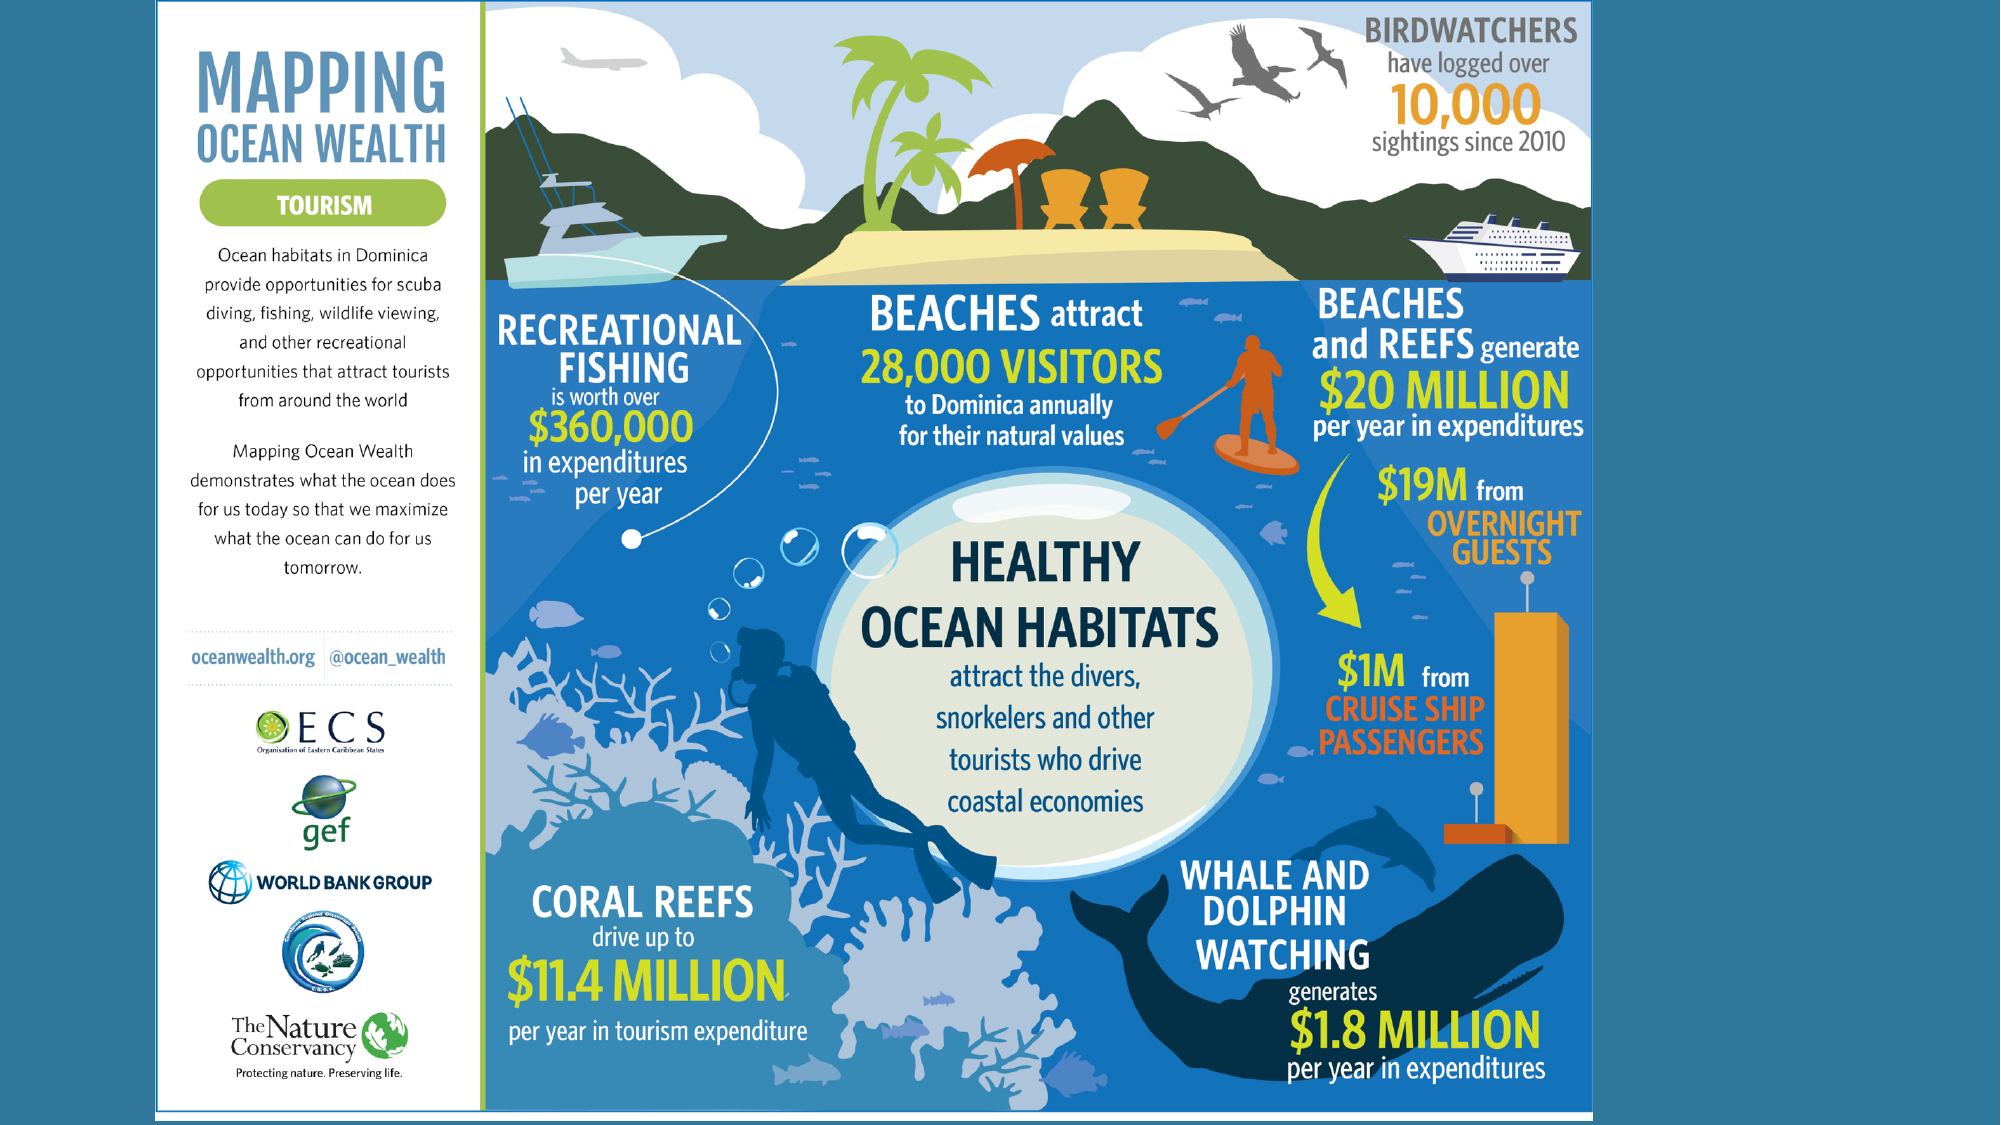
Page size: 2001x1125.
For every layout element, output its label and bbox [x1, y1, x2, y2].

picture [155, 0, 1593, 1121]
